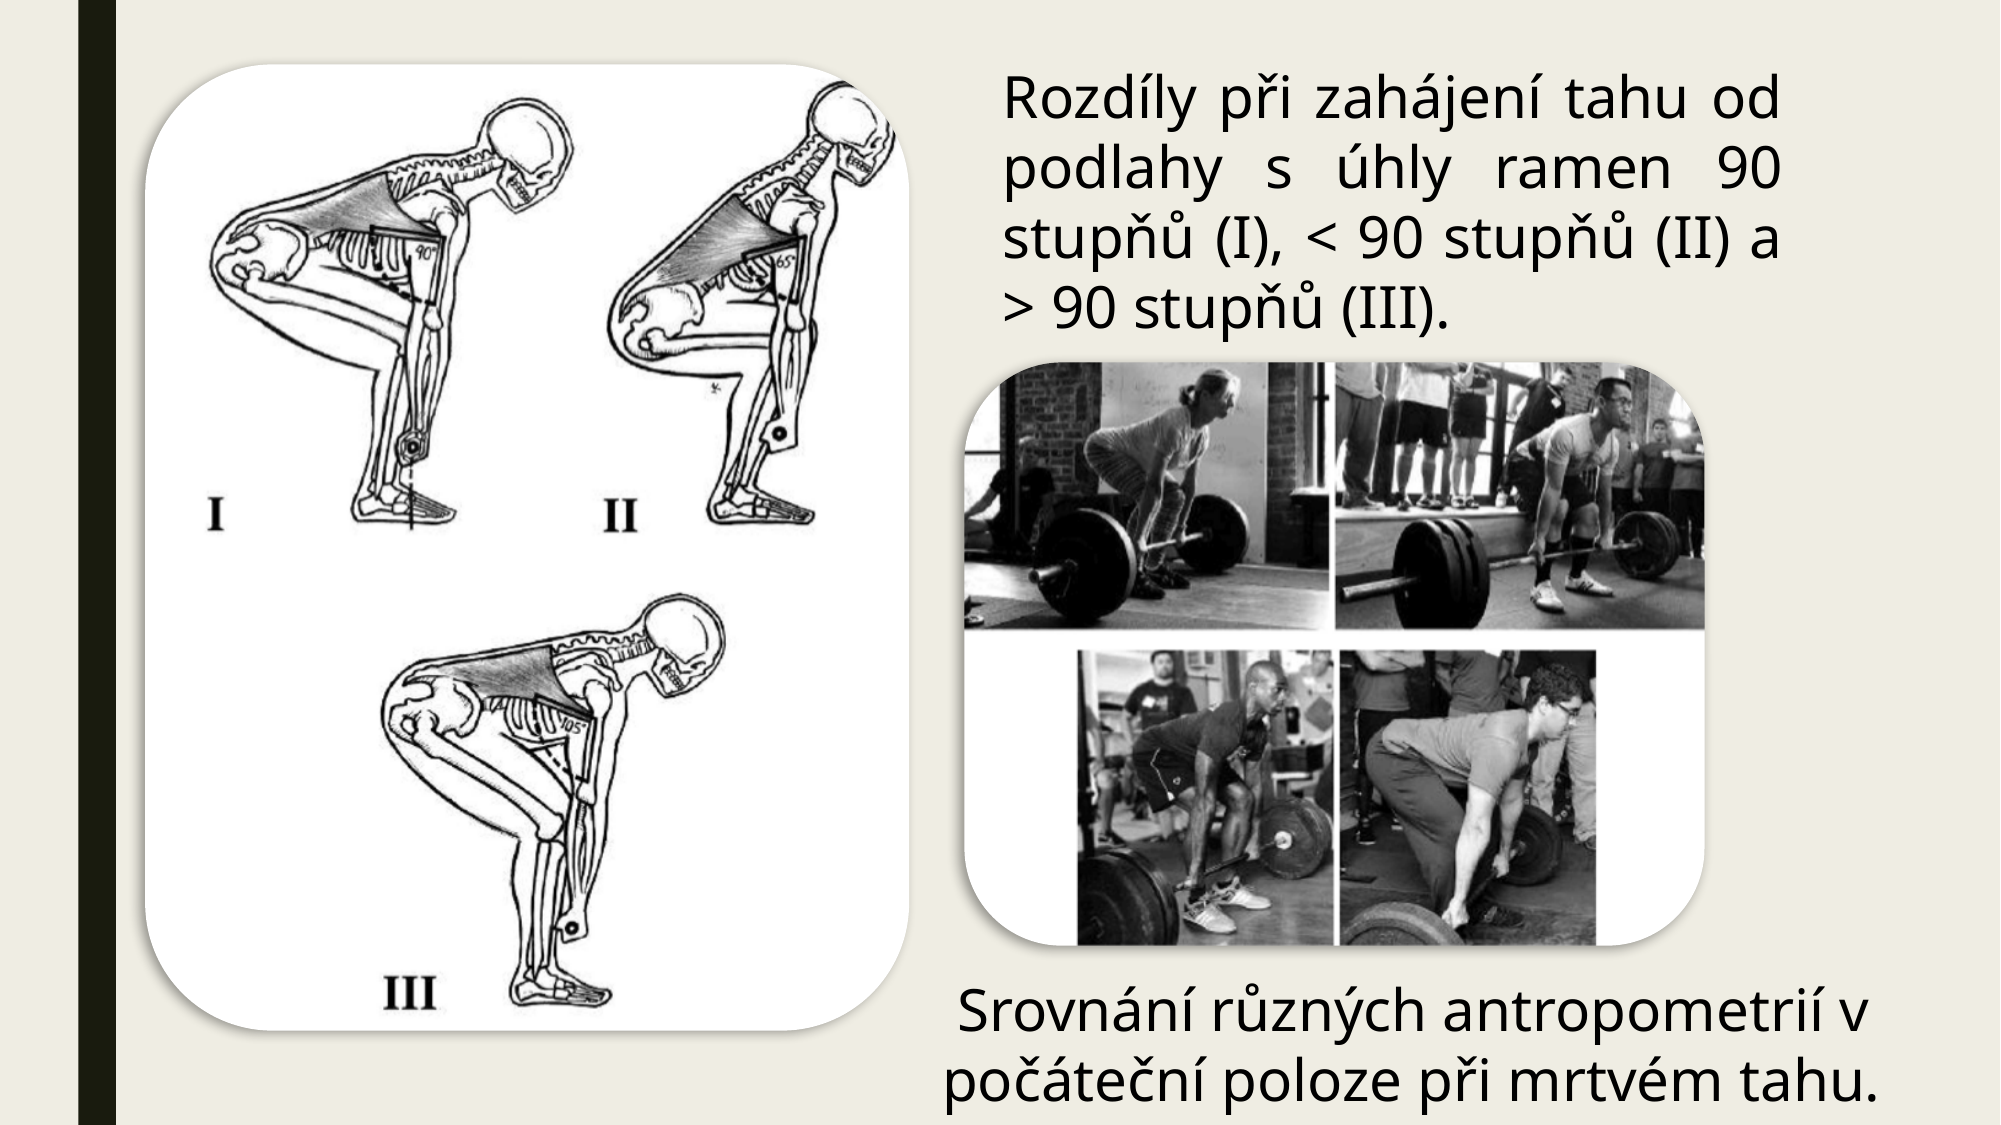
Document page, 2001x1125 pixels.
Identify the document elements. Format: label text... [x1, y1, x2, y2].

picture [964, 362, 1705, 946]
text_box Srovnání různých antropometrií v počáteční poloze při mrtvém tahu. [927, 965, 1960, 1121]
text_box Rozdíly při zahájení tahu od podlahy s úhly ramen 90 stupňů (I), < 90 stupňů (II) a > 90 stupňů (III). [988, 52, 1798, 348]
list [145, 64, 910, 1031]
